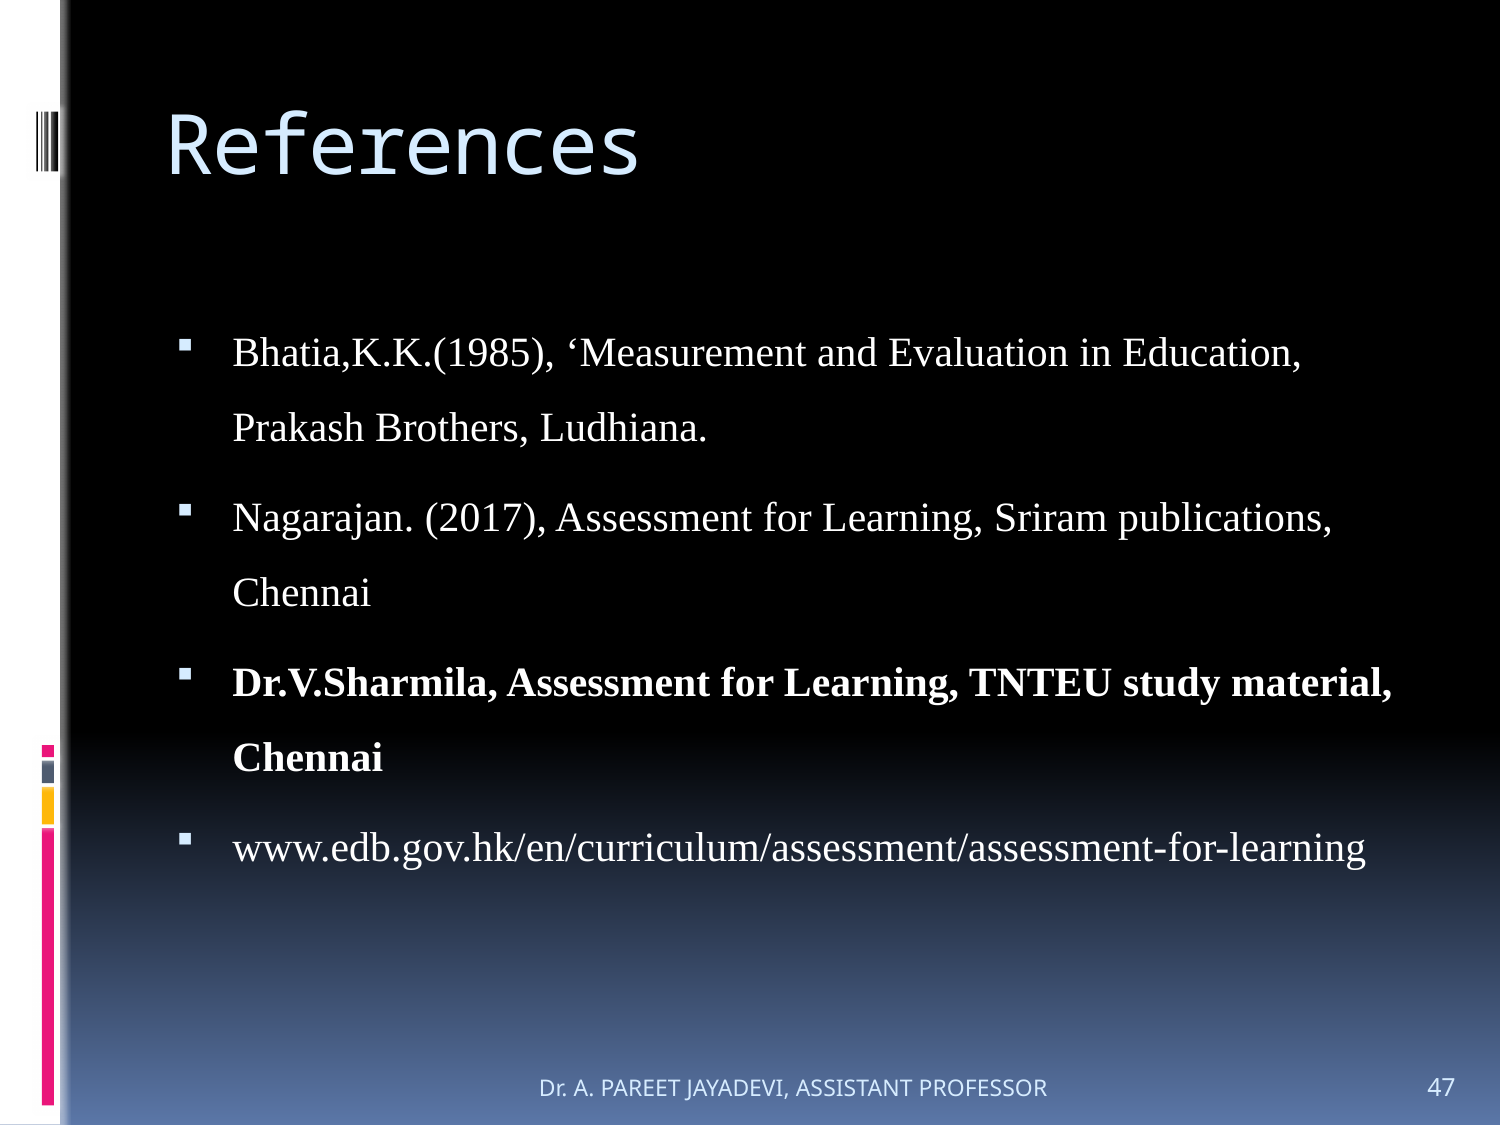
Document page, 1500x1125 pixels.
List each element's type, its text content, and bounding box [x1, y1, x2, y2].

footer Dr. A. PAREET JAYADEVI, ASSISTANT PROFESSOR [150, 1052, 1063, 1113]
slide_number 47 [1412, 1052, 1488, 1113]
title References [150, 83, 1425, 234]
list Bhatia,K.K.(1985), ‘Measurement and Evaluation in Education, Prakash Brothers, Ludhiana. Nagarajan. (2017), Assessment for Learning, Sriram publications, Chennai Dr.V.Sharmila, Assessment for Learning, TNTEU study material, Chennai www.edb.gov.hk/en/curriculum/assessment/assessment-for-learning [150, 292, 1425, 1043]
